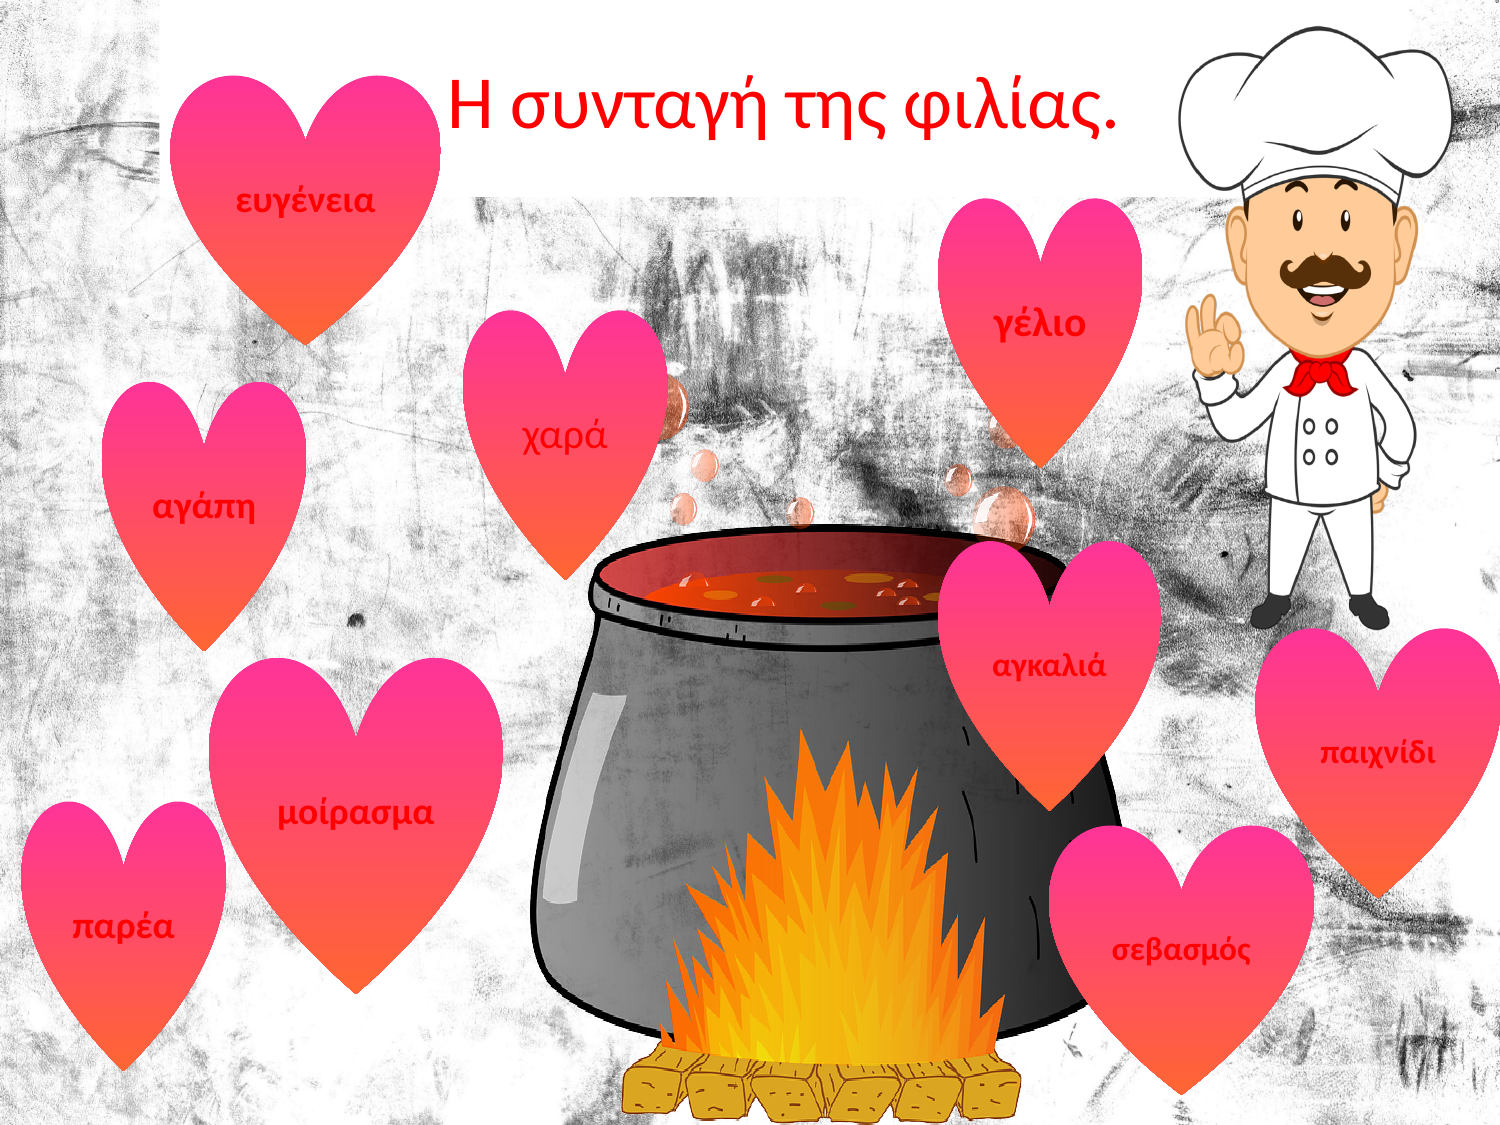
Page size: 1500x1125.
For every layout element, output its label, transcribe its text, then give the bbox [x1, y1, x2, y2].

picture [0, 0, 1500, 1125]
text_box αγάπη [99, 379, 309, 654]
text_box μοίρασμα [206, 655, 506, 996]
text_box αγκαλιά [1136, 548, 1159, 710]
text_box Η συνταγή της φιλίας. [157, 0, 1156, 199]
text_box παιχνίδι [1253, 639, 1500, 900]
text_box γέλιο [935, 196, 1145, 370]
text_box παρέα [19, 799, 228, 1074]
text_box σεβασμός [1136, 823, 1317, 1097]
picture [1002, 199, 1079, 253]
text_box ευγένεια [168, 73, 443, 347]
text_box χαρά [460, 308, 669, 539]
